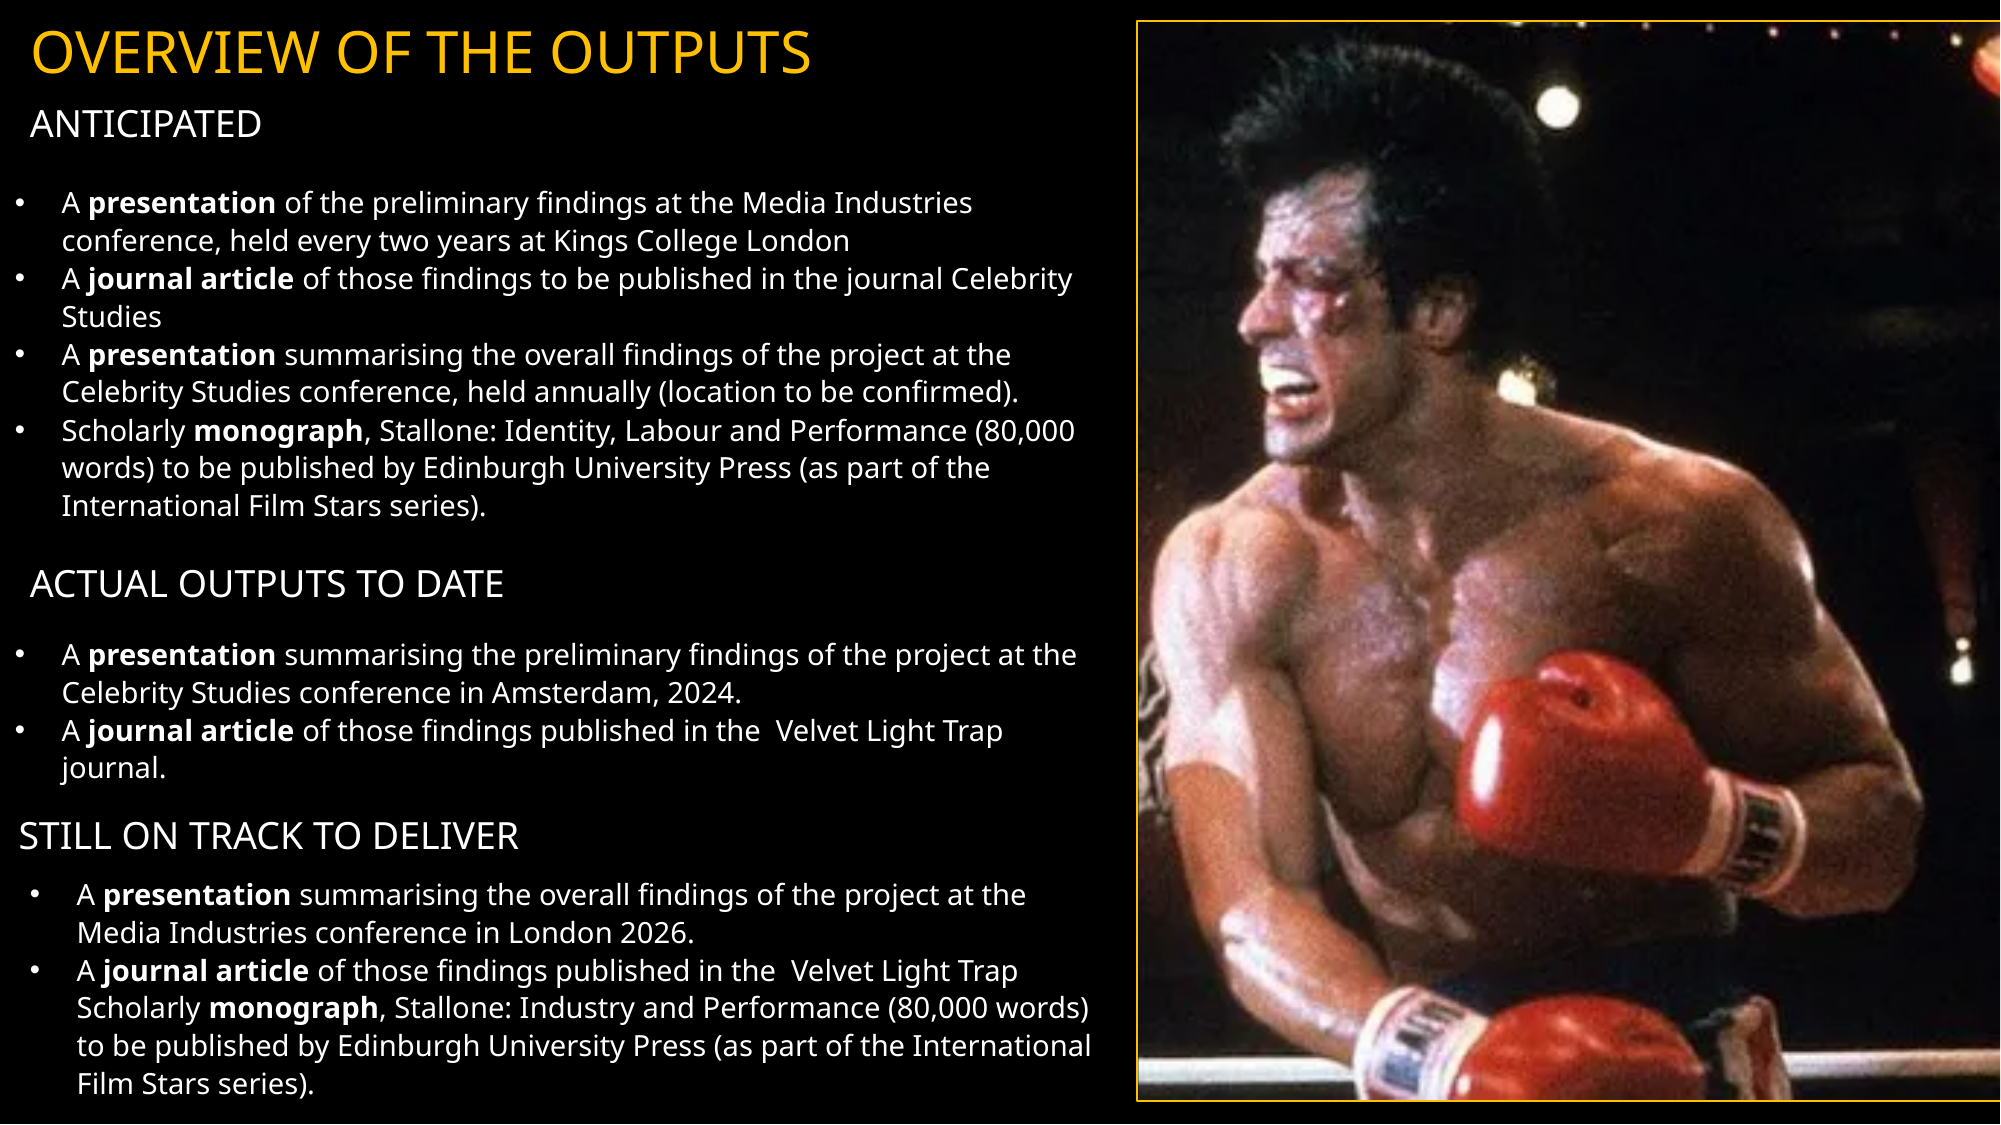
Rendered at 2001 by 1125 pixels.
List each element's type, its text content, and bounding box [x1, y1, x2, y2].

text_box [3, 804, 1130, 1125]
text_box OVERVIEW OF THE OUTPUTS [15, 12, 1100, 161]
text_box [0, 0, 2000, 1124]
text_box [0, 552, 1115, 869]
text_box A presentation of the preliminary findings at the Media Industries conference, held every two years at Kings College London A journal article of those findings to be published in the journal Celebrity Studies A presentation summarising the overall findings of the project at the Celebrity Studies conference, held annually (location to be confirmed). Scholarly monograph, Stallone: Identity, Labour and Performance (80,000 words) to be published by Edinburgh University Press (as part of the International Film Stars series). [0, 174, 1115, 552]
picture [1138, 22, 2001, 1100]
text_box ANTICIPATED [15, 92, 1030, 153]
